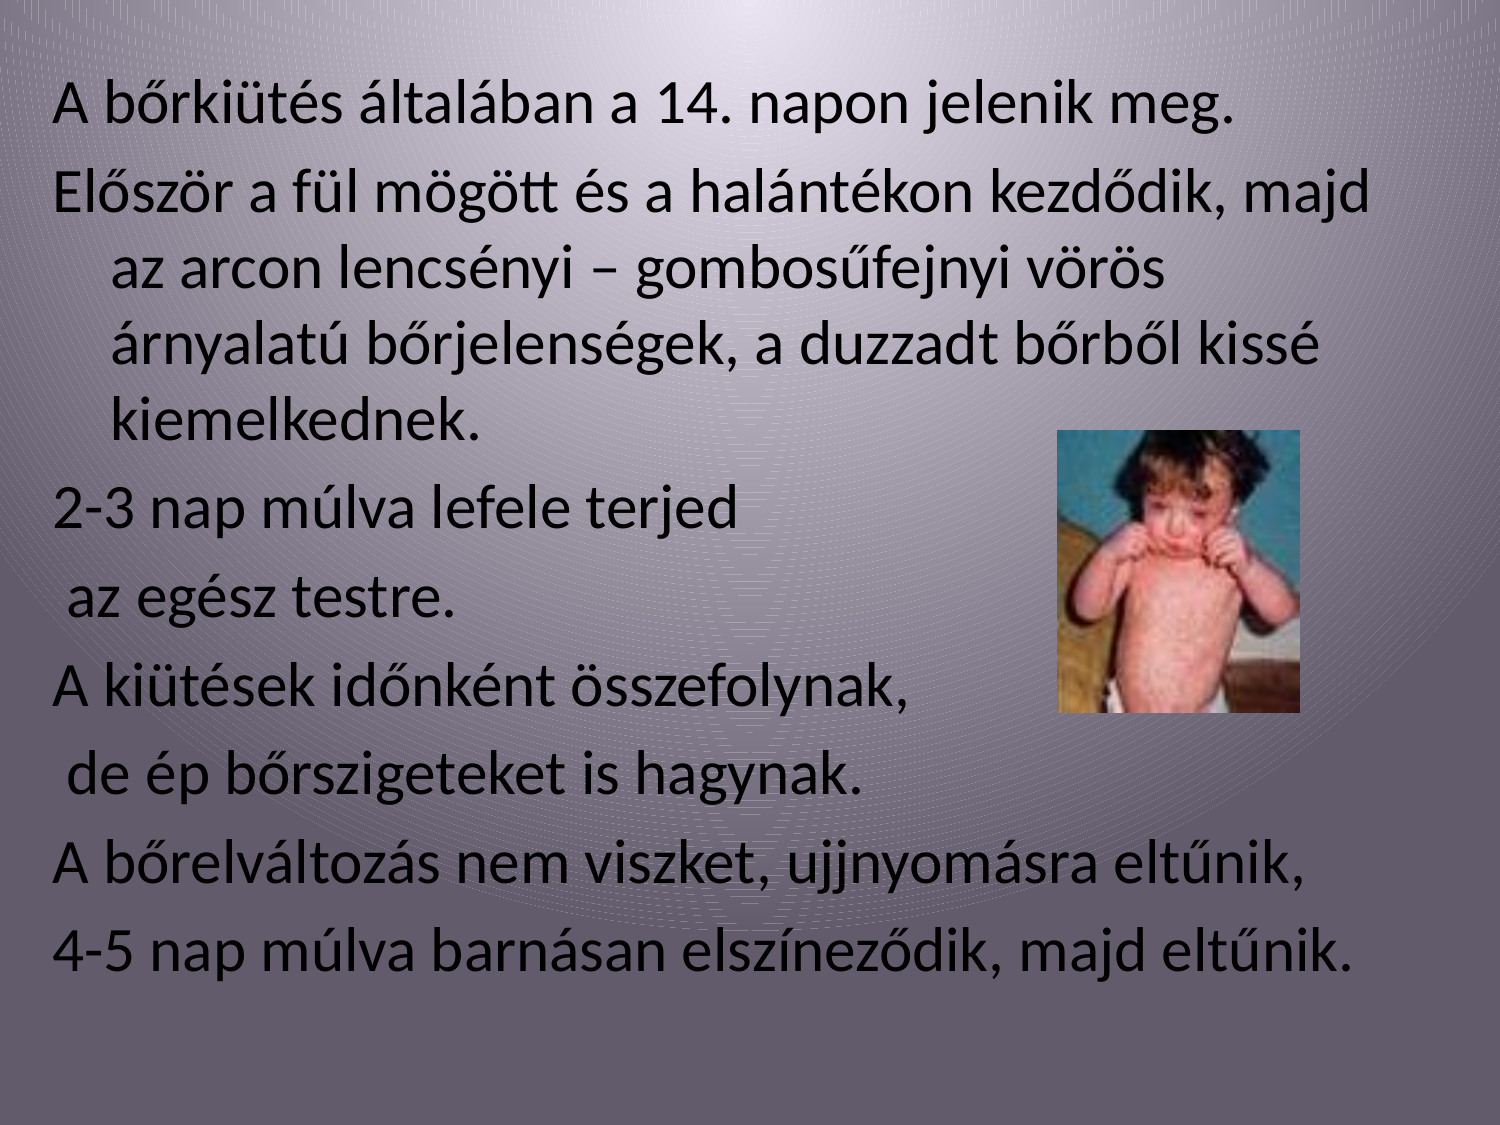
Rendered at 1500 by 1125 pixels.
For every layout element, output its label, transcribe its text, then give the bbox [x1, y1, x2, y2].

list A bőrkiütés általában a 14. napon jelenik meg. Először a fül mögött és a halántékon kezdődik, majd az arcon lencsényi – gombosűfejnyi vörös árnyalatú bőrjelenségek, a duzzadt bőrből kissé kiemelkednek. 2-3 nap múlva lefele terjed az egész testre. A kiütések időnként összefolynak, de ép bőrszigeteket is hagynak. A bőrelváltozás nem viszket, ujjnyomásra eltűnik, 4-5 nap múlva barnásan elszíneződik, majd eltűnik. [37, 52, 1425, 1005]
picture [1056, 429, 1301, 713]
